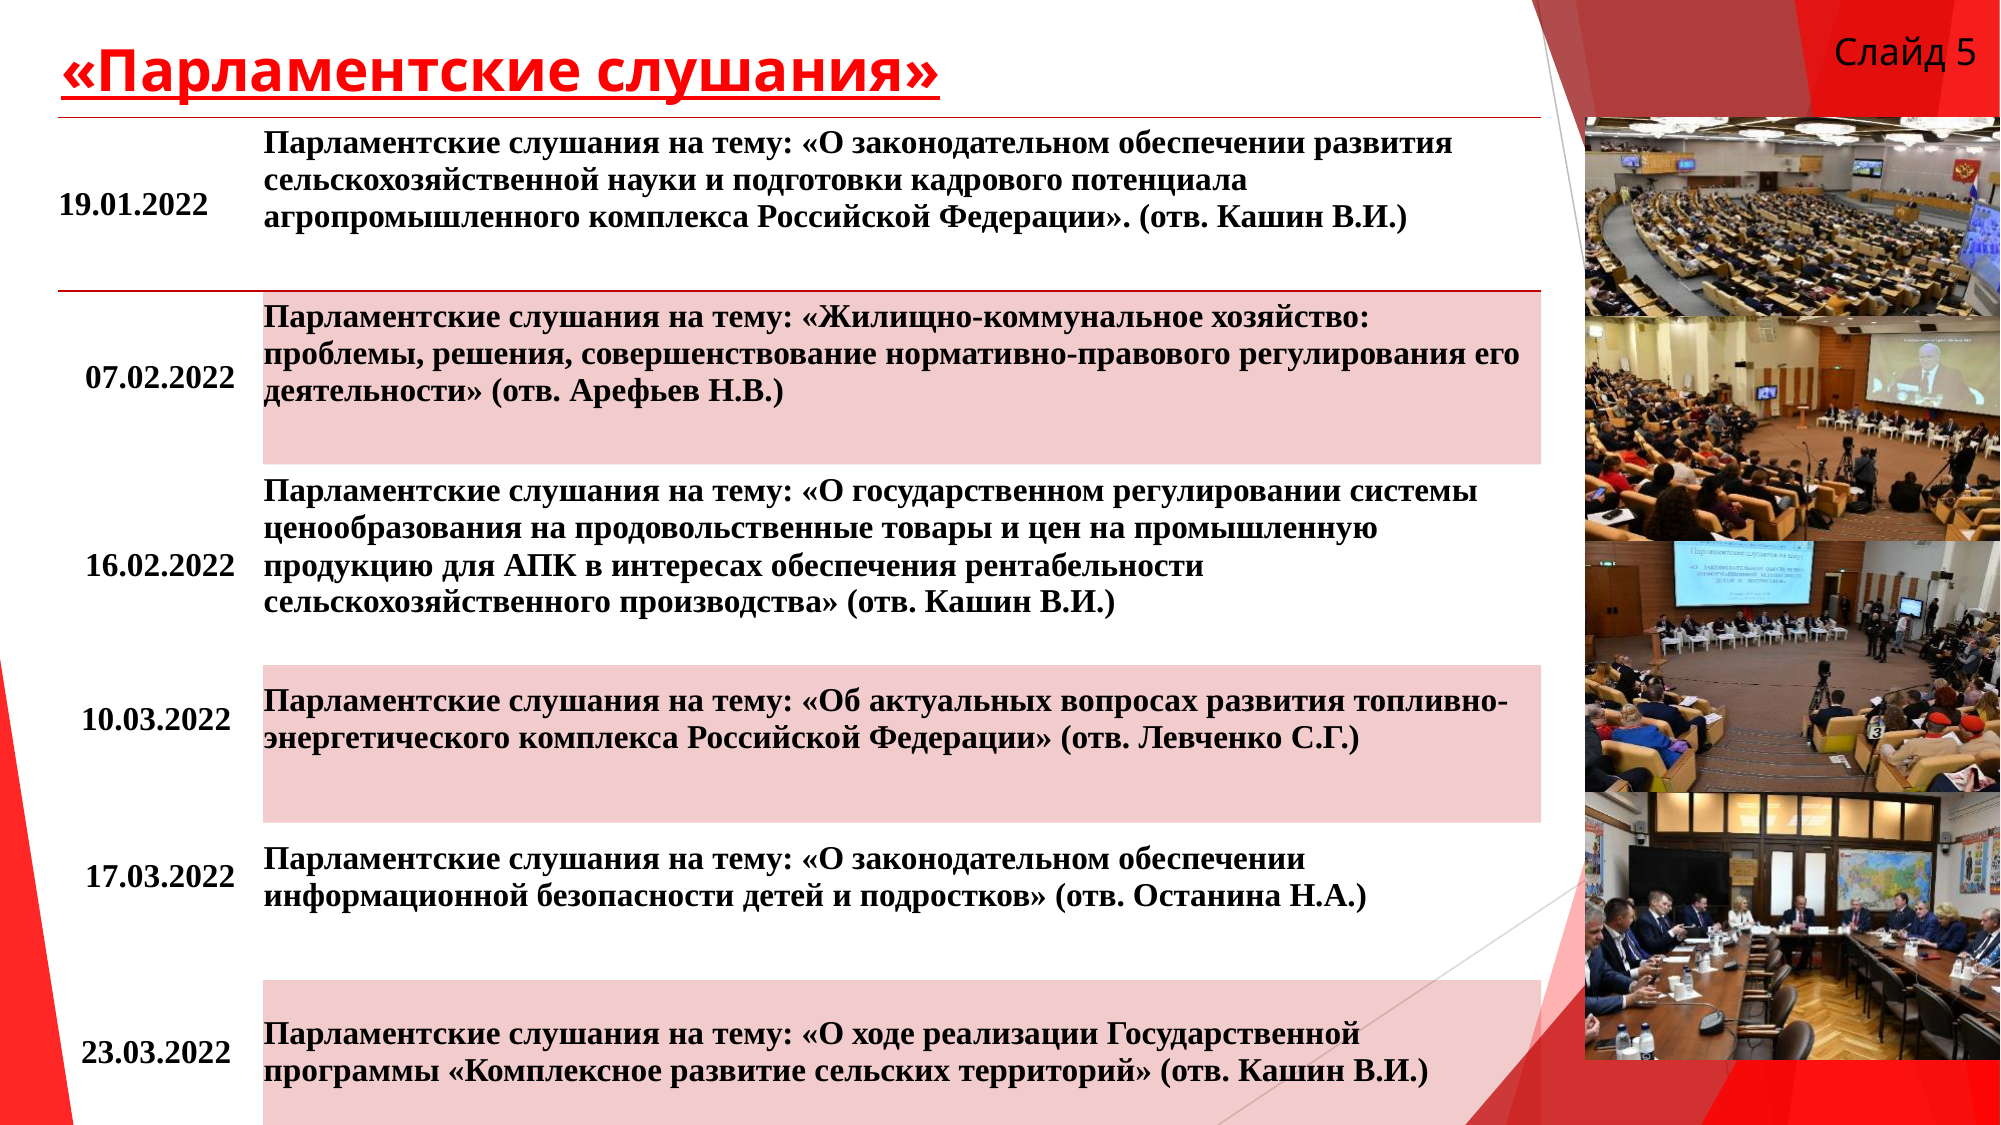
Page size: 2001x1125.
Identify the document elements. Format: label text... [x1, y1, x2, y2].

table_header 19.01.2022 [58, 118, 263, 290]
table_cell Парламентские слушания на тему: «Жилищно-коммунальное хозяйство: проблемы, решения, совершенствование нормативно-правового регулирования его деятельности» (отв. Арефьев Н.В.) [263, 292, 1541, 464]
table_cell 23.03.2022 [58, 980, 263, 1125]
table_cell Парламентские слушания на тему: «О ходе реализации Государственной программы «Комплексное развитие сельских территорий» (отв. Кашин В.И.) [263, 980, 1541, 1125]
table_cell 10.03.2022 [58, 665, 263, 823]
table_cell 16.02.2022 [58, 464, 263, 665]
table_cell 17.03.2022 [58, 823, 263, 980]
table_cell Парламентские слушания на тему: «О государственном регулировании системы ценообразования на продовольственные товары и цен на промышленную продукцию для АПК в интересах обеспечения рентабельности сельскохозяйственного производства» (отв. Кашин В.И.) [263, 464, 1541, 665]
table_header Парламентские слушания на тему: «О законодательном обеспечении развития сельскохозяйственной науки и подготовки кадрового потенциала агропромышленного комплекса Российской Федерации». (отв. Кашин В.И.) [263, 118, 1541, 290]
table_cell Парламентские слушания на тему: «О законодательном обеспечении информационной безопасности детей и подростков» (отв. Останина Н.А.) [263, 823, 1541, 980]
table_cell 07.02.2022 [58, 292, 263, 464]
table_cell Парламентские слушания на тему: «Об актуальных вопросах развития топливно-энергетического комплекса Российской Федерации» (отв. Левченко С.Г.) [263, 665, 1541, 823]
text_box Слайд 5 [1818, 21, 2000, 81]
picture [1585, 117, 2000, 1060]
title «Парламентские слушания» [46, 0, 1725, 195]
